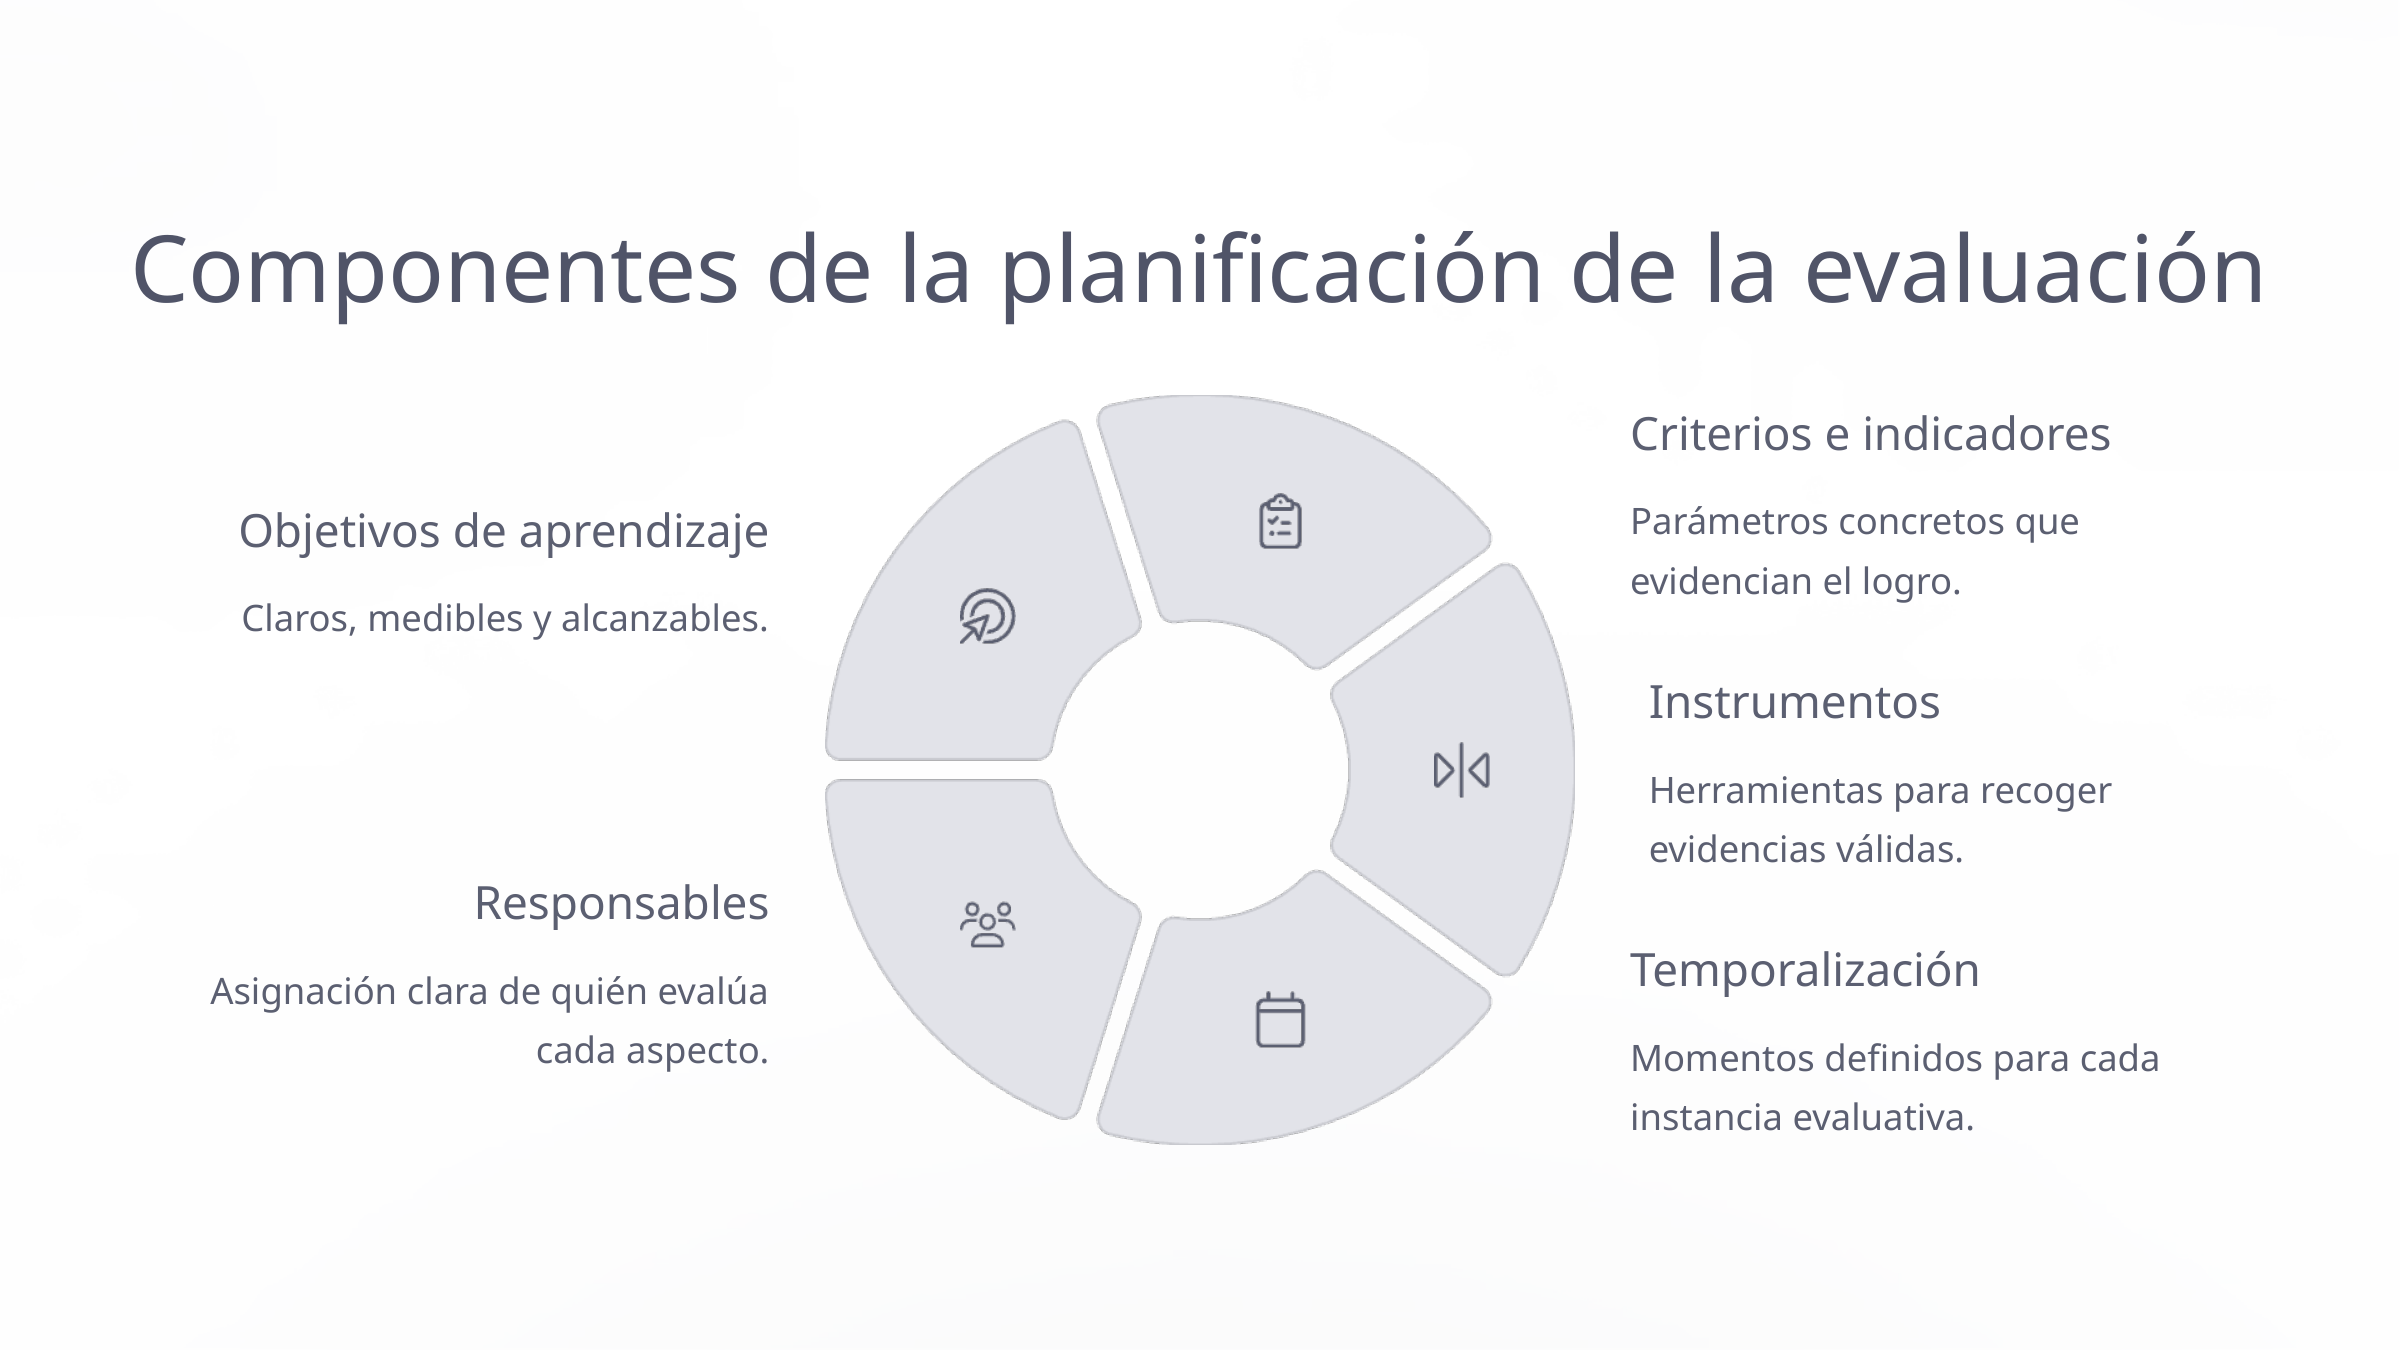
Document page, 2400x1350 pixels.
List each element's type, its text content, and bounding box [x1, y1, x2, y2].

text_box Responsables [304, 871, 770, 930]
text_box Componentes de la planificación de la evaluación [130, 205, 2269, 322]
text_box Temporalización [1630, 938, 2096, 997]
text_box Instrumentos [1648, 670, 2114, 729]
text_box Criterios e indicadores [1630, 402, 2121, 461]
text_box Parámetros concretos que evidencian el logro. [1630, 482, 2270, 602]
picture [825, 395, 1575, 1145]
text_box Herramientas para recoger evidencias válidas. [1648, 750, 2270, 870]
text_box Claros, medibles y alcanzables. [130, 579, 770, 640]
text_box Objetivos de aprendizaje [232, 499, 770, 558]
text_box Momentos definidos para cada instancia evaluativa. [1630, 1019, 2270, 1139]
text_box Asignación clara de quién evalúa cada aspecto. [130, 952, 770, 1072]
